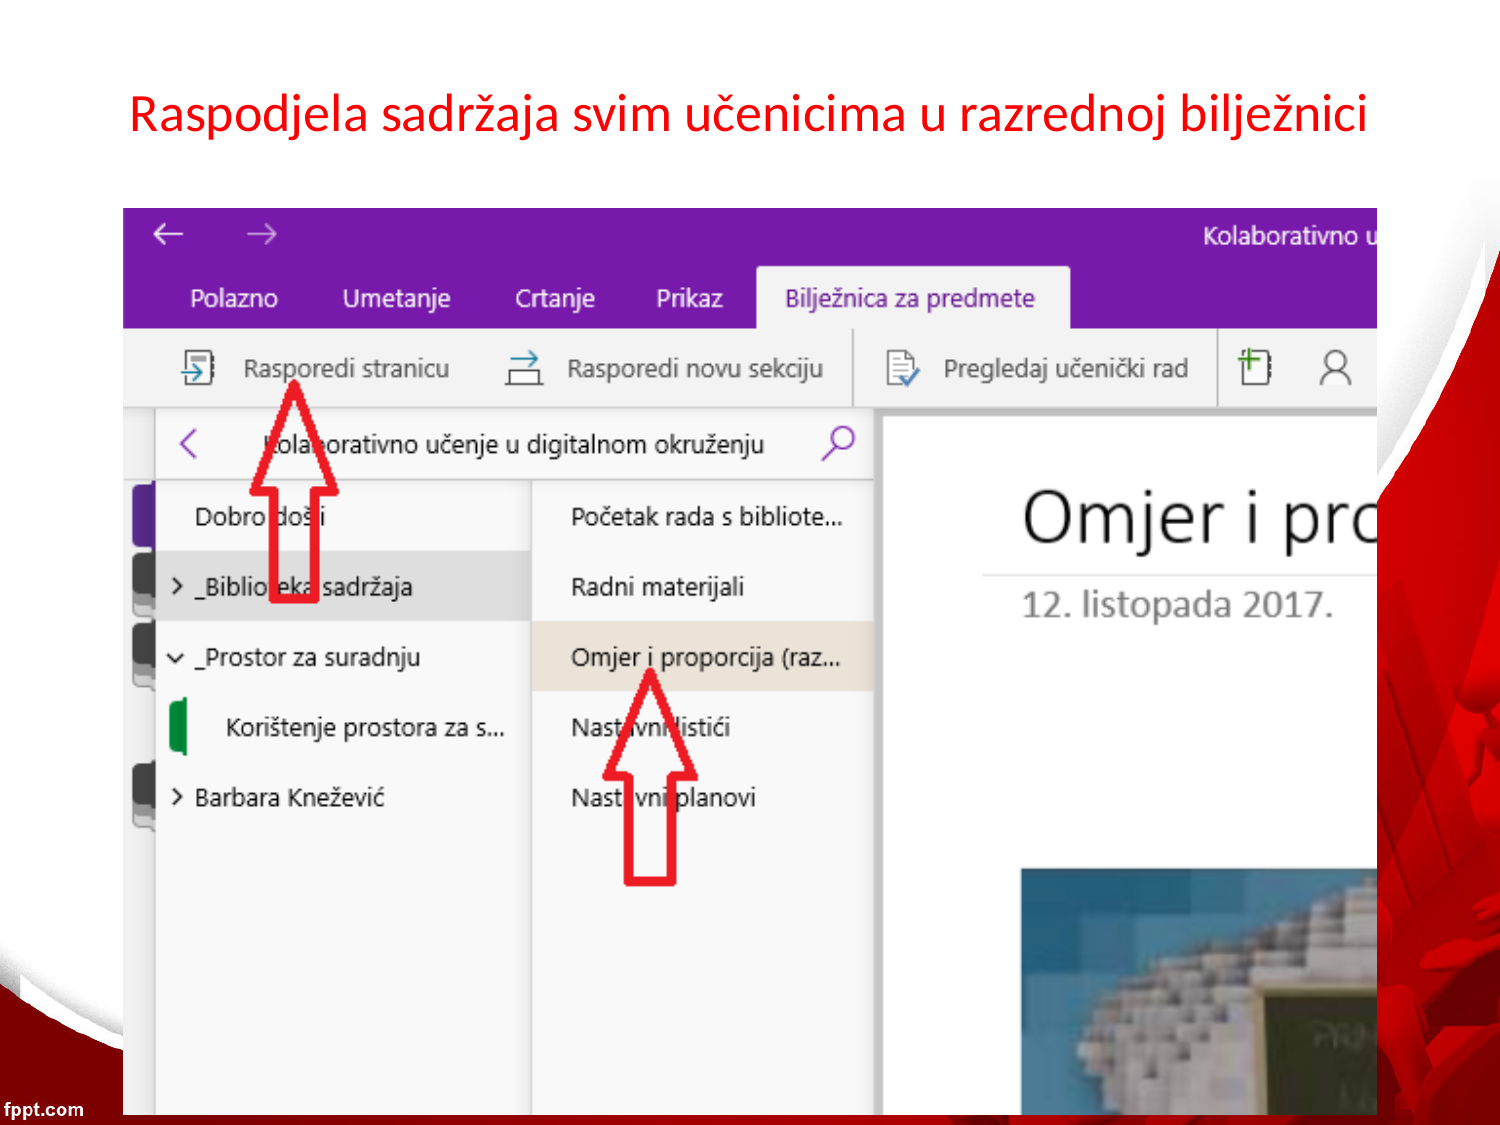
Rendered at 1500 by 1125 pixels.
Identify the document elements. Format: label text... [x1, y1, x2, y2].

picture [0, 0, 1500, 1125]
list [123, 208, 1377, 1115]
title Raspodjela sadržaja svim učenicima u razrednoj bilježnici [75, 61, 1425, 158]
